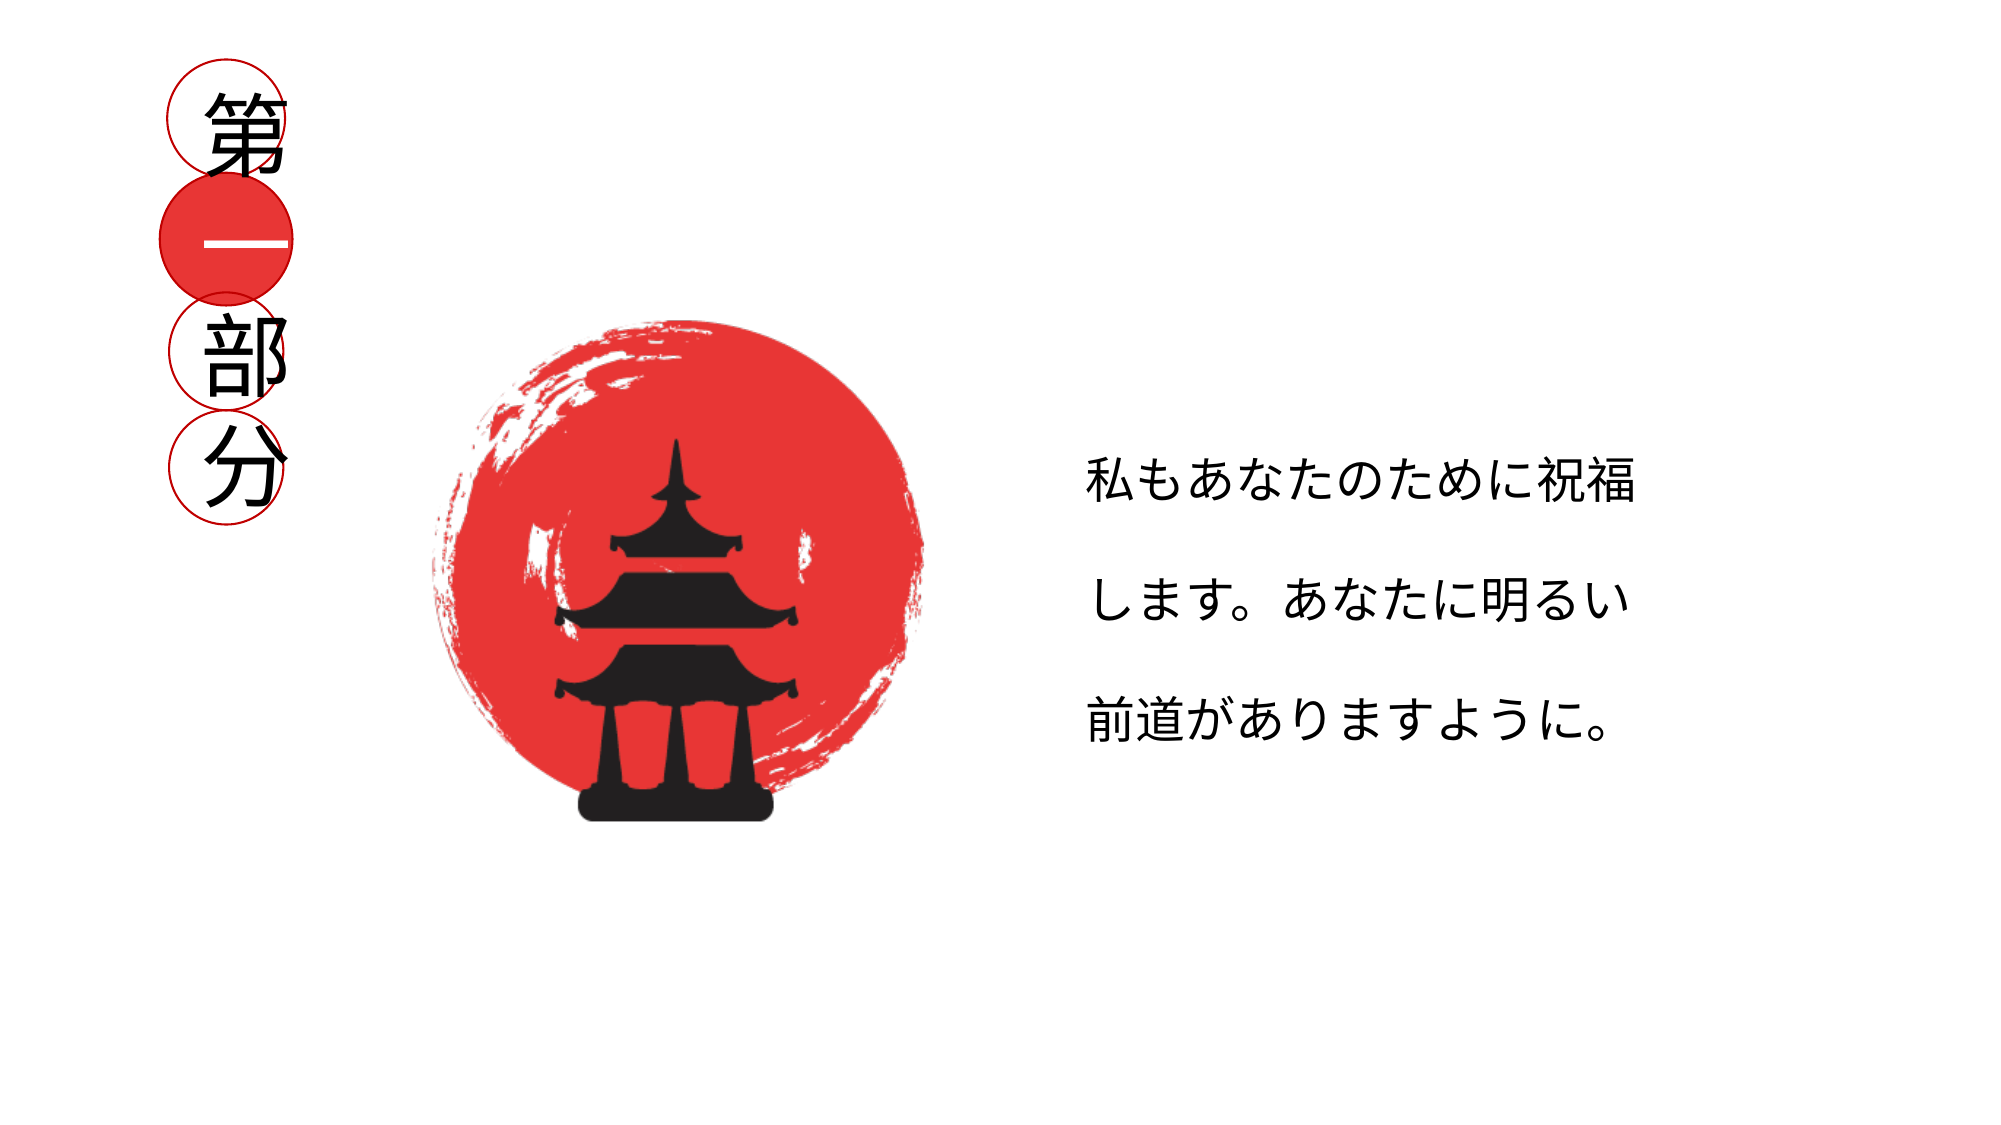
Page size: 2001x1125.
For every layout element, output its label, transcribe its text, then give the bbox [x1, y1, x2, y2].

text_box [168, 426, 185, 509]
text_box [166, 74, 185, 163]
text_box [189, 58, 263, 71]
text_box [158, 185, 185, 293]
text_box [267, 425, 285, 509]
text_box [267, 185, 294, 293]
picture [285, 239, 1105, 934]
text_box 私もあなたのために祝福します。あなたに明るい前道がありますように。 [1105, 381, 1669, 756]
text_box [267, 308, 285, 395]
text_box [168, 309, 185, 394]
text_box [267, 74, 287, 163]
text_box 第一部分 [185, 71, 267, 526]
